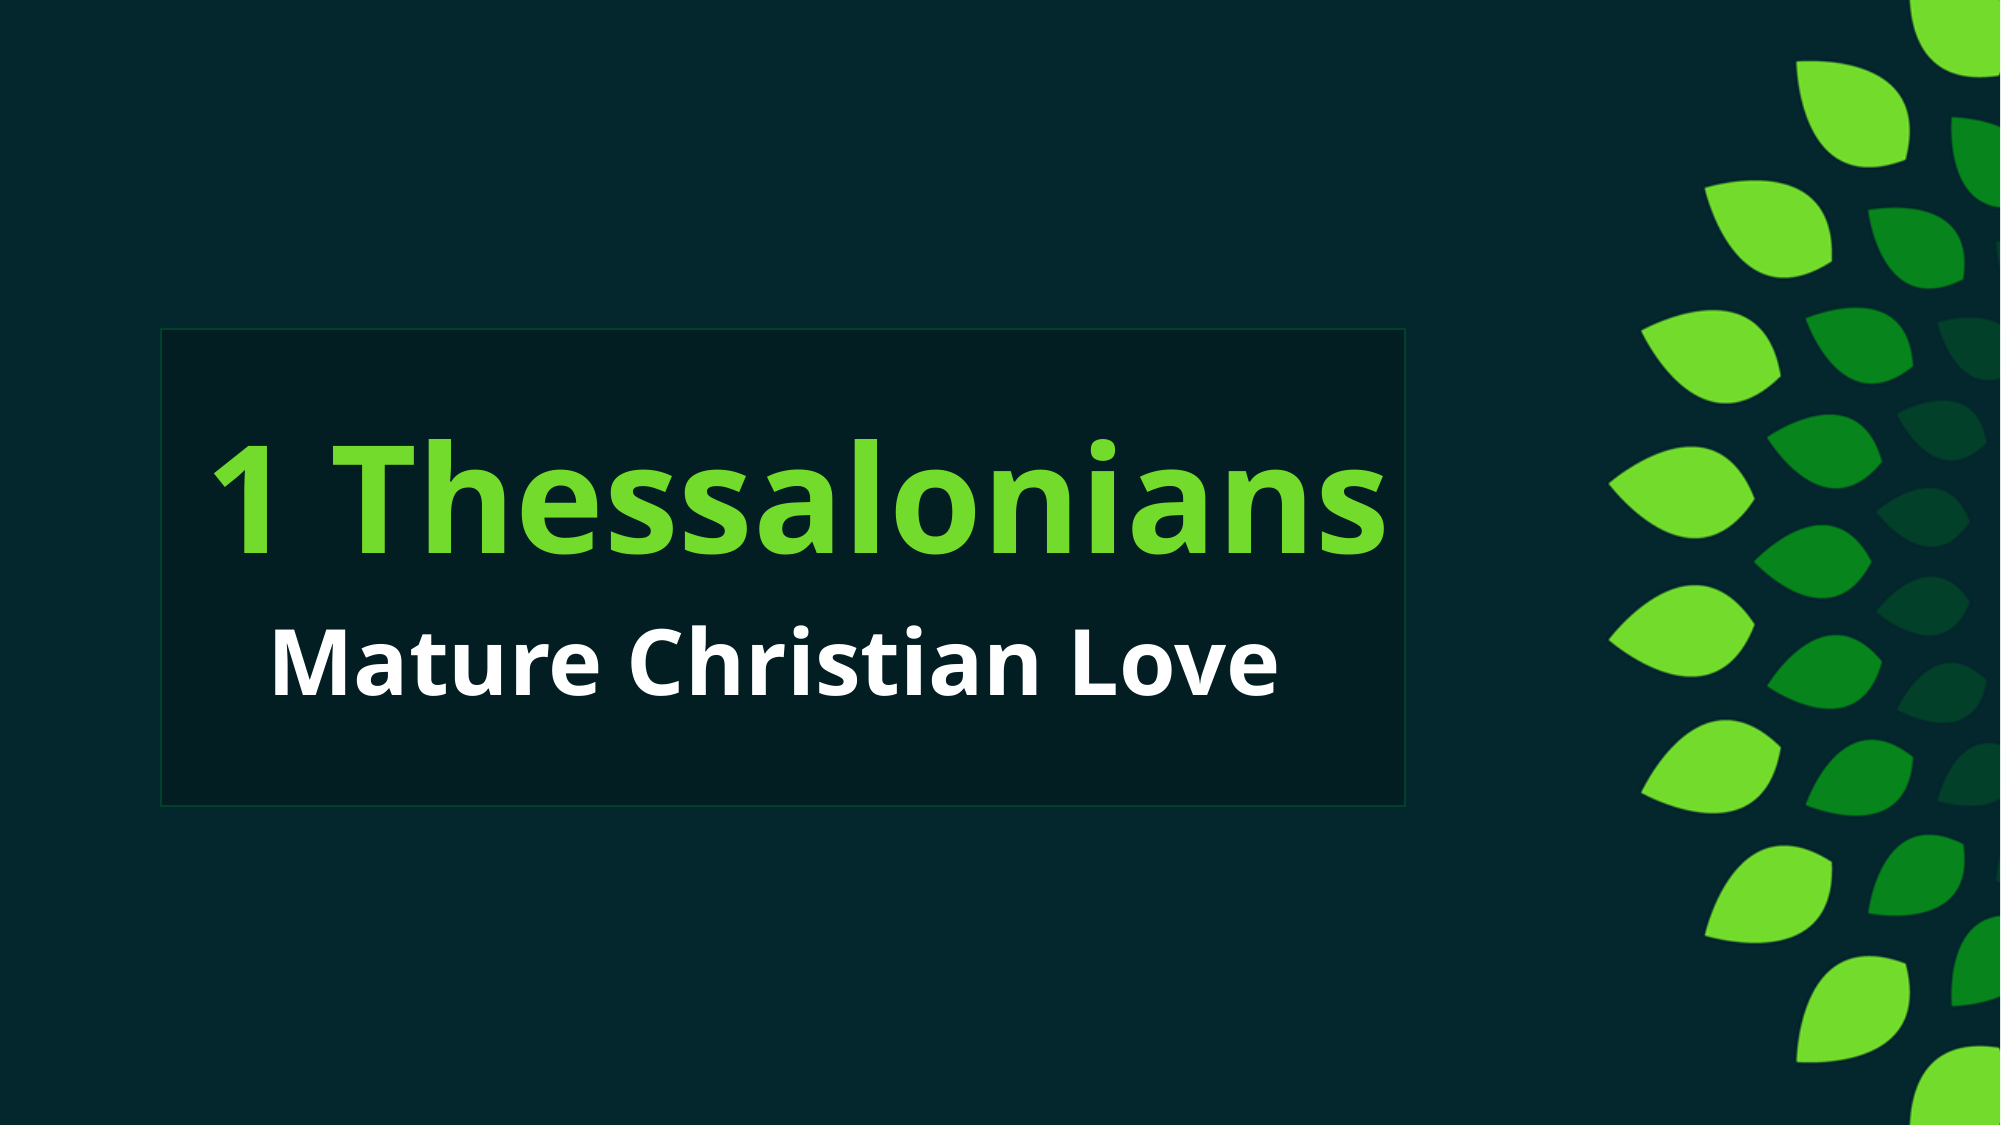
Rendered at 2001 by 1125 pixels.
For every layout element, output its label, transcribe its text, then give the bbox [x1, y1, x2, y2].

title 1 Thessalonians [92, 201, 1504, 594]
subtitle Mature Christian Love [92, 608, 1504, 881]
picture [0, 0, 2001, 1125]
